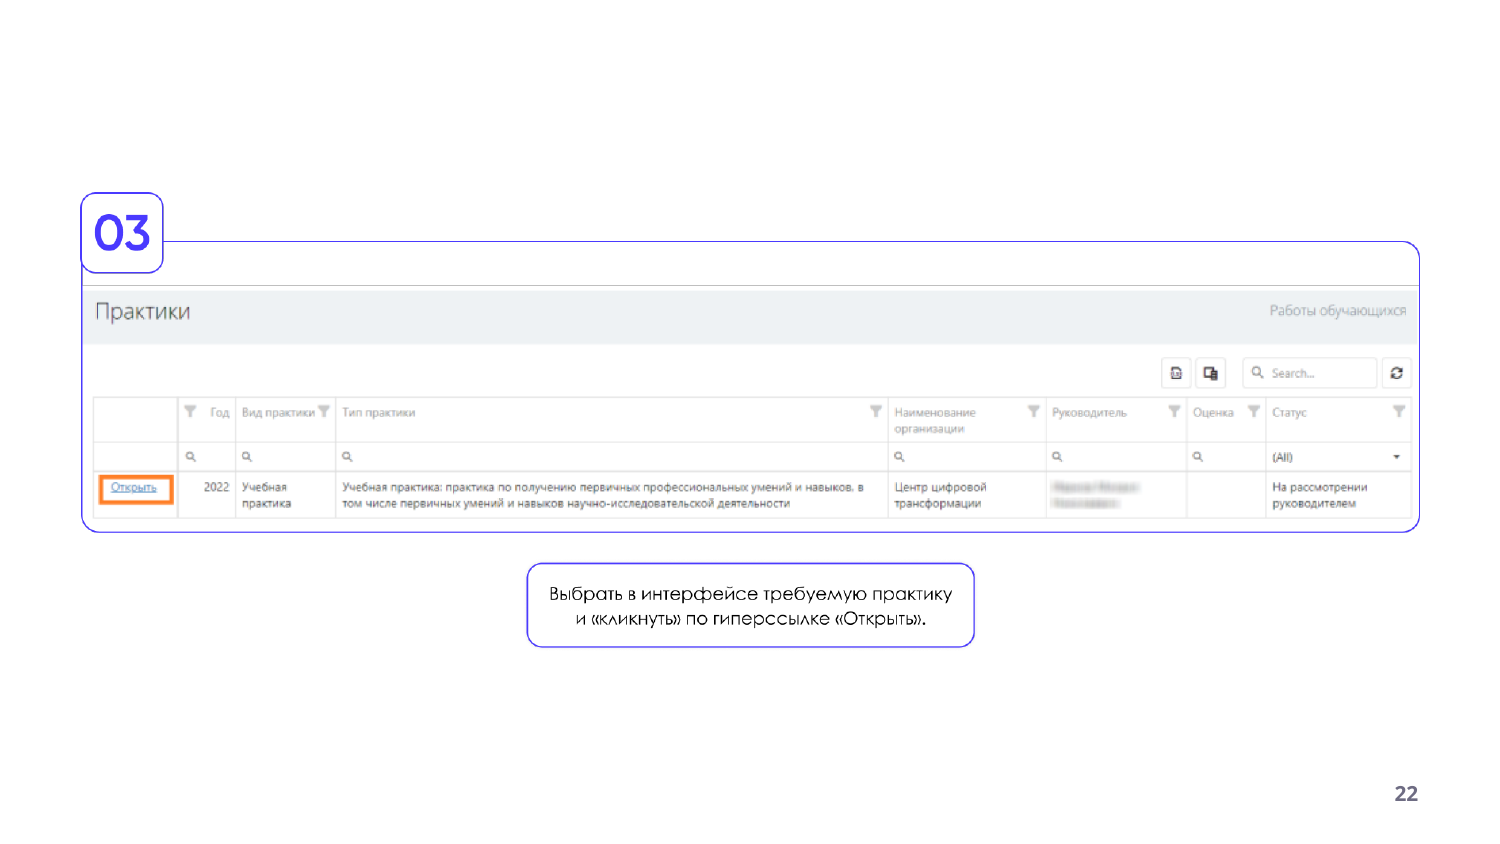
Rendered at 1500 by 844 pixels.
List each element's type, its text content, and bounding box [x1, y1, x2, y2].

text_box 22 [824, 770, 1433, 820]
picture [80, 192, 1420, 652]
